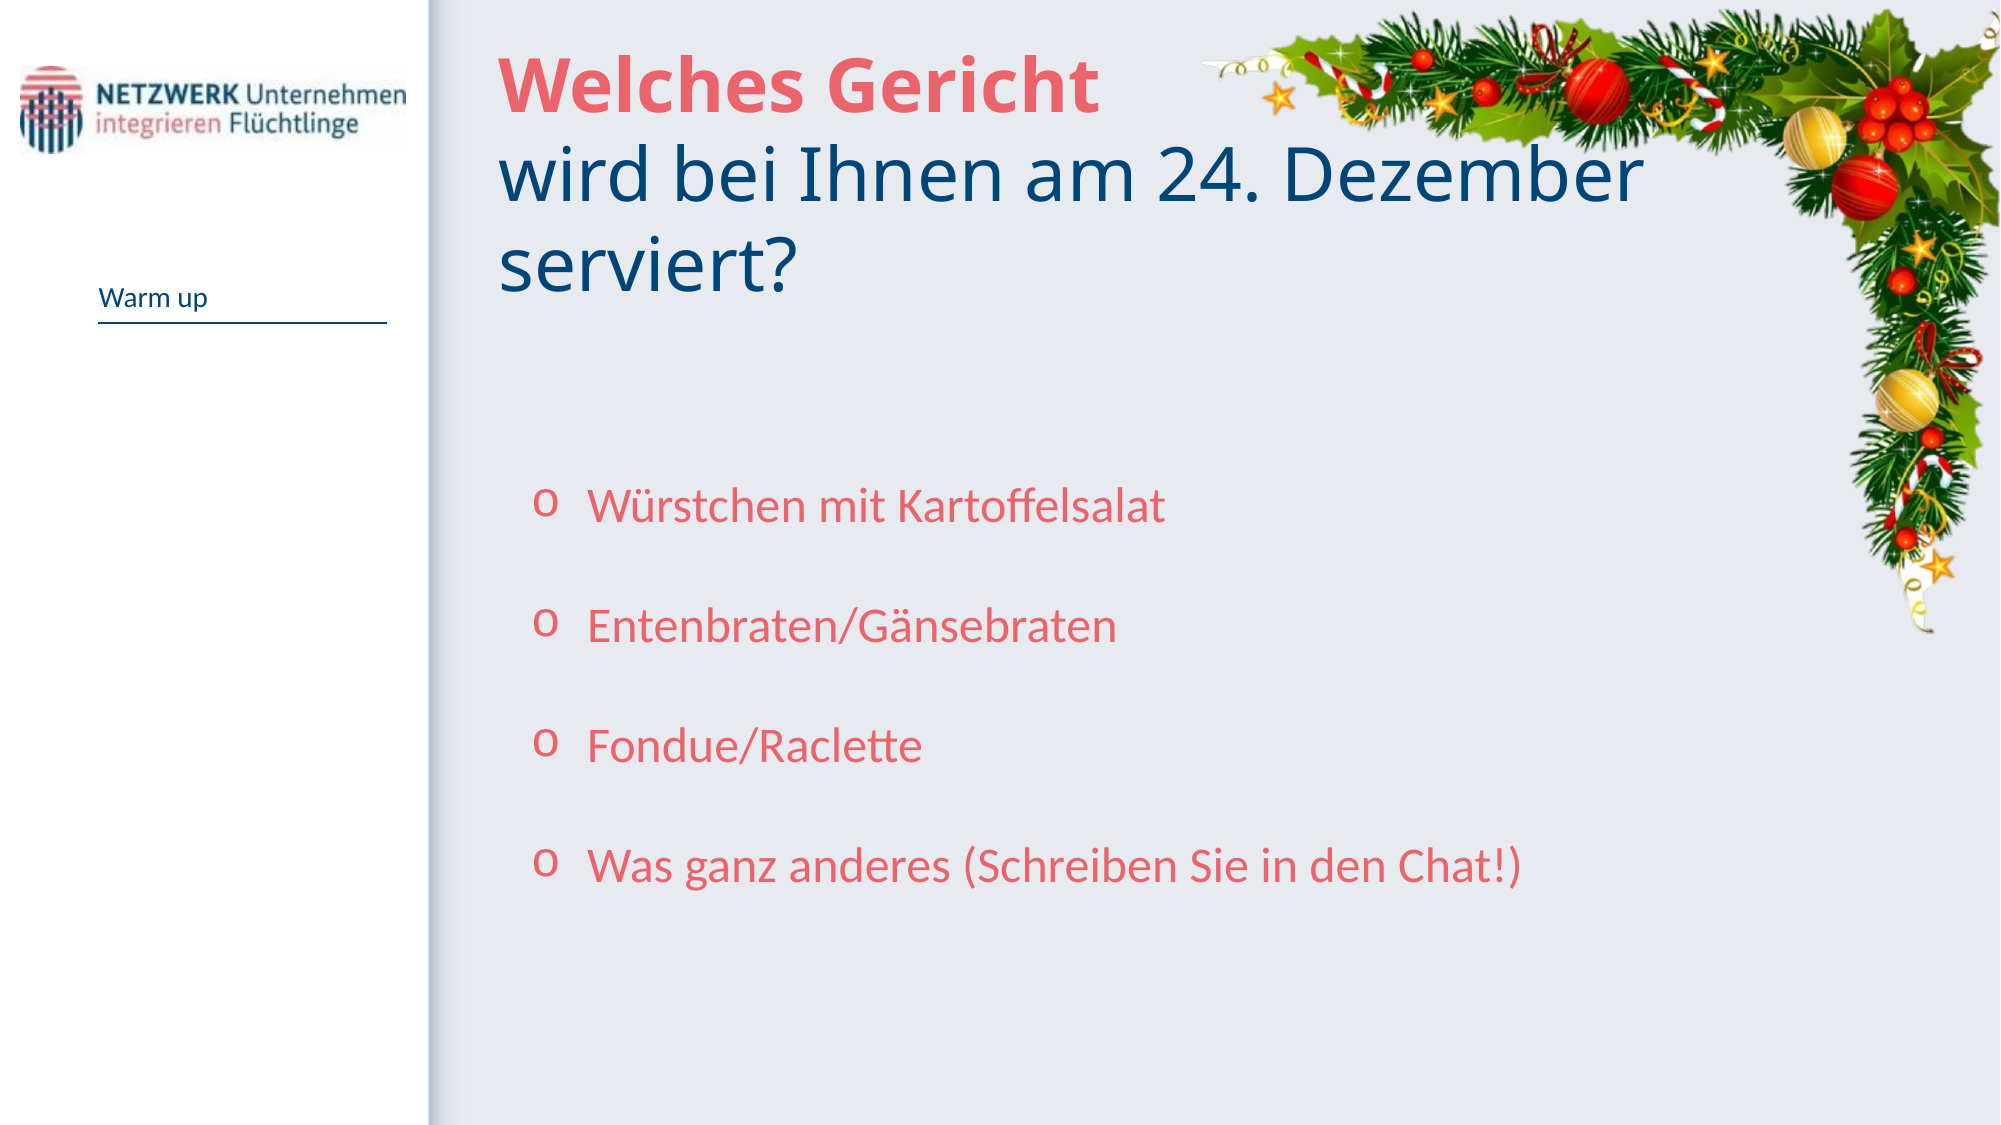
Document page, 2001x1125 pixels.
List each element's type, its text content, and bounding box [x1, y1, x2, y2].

picture [20, 66, 406, 154]
picture [428, 0, 2000, 1125]
text_box Würstchen mit Kartoffelsalat Entenbraten/Gänsebraten Fondue/Raclette Was ganz anderes (Schreiben Sie in den Chat!) [516, 465, 1569, 1081]
title Welches Gericht wird bei Ihnen am 24. Dezember serviert? [498, 137, 1191, 314]
list Warm up [98, 173, 388, 314]
